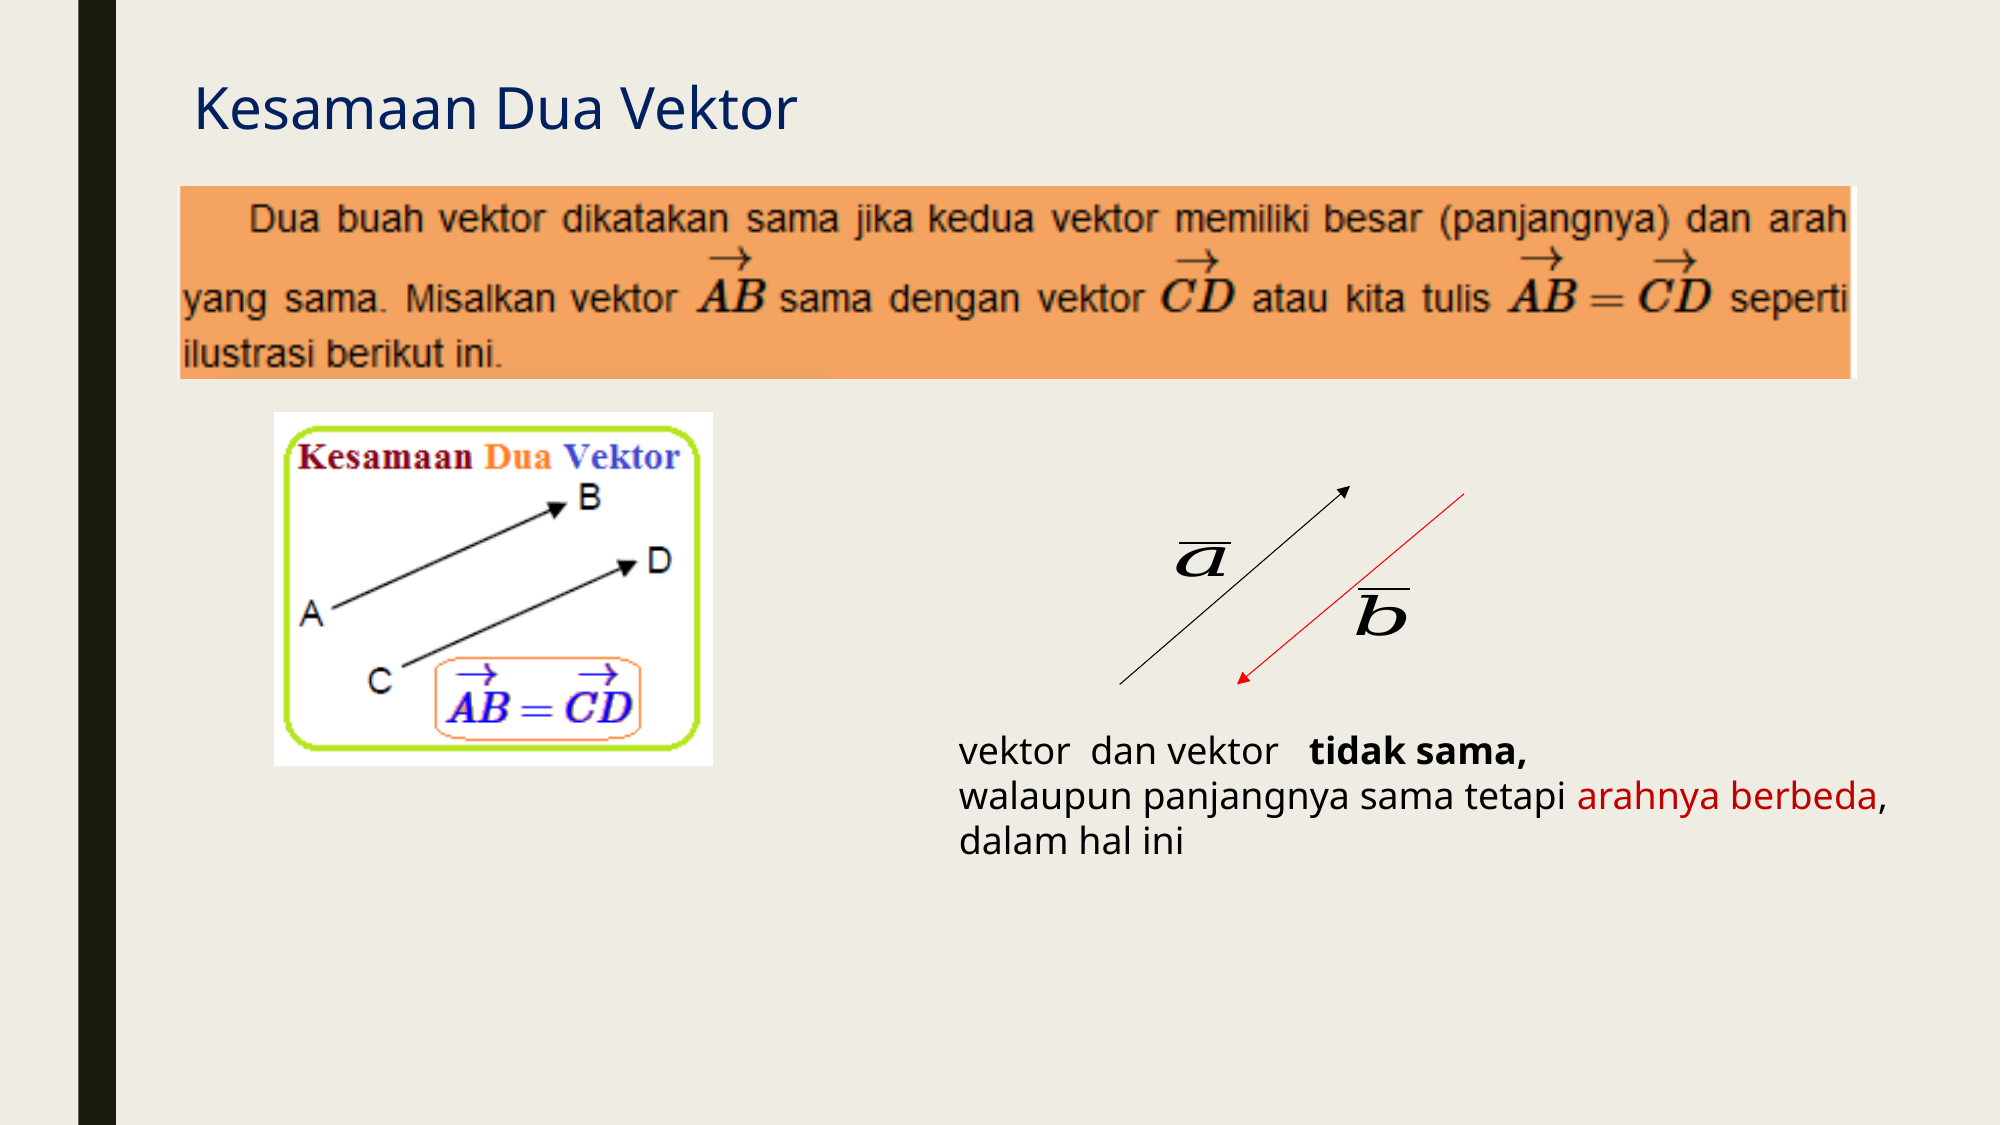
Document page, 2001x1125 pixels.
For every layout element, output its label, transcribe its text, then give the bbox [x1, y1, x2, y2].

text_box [1236, 493, 1465, 685]
picture [274, 412, 713, 766]
picture [178, 186, 1858, 379]
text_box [1119, 485, 1350, 685]
title Kesamaan Dua Vektor [178, 72, 1006, 142]
